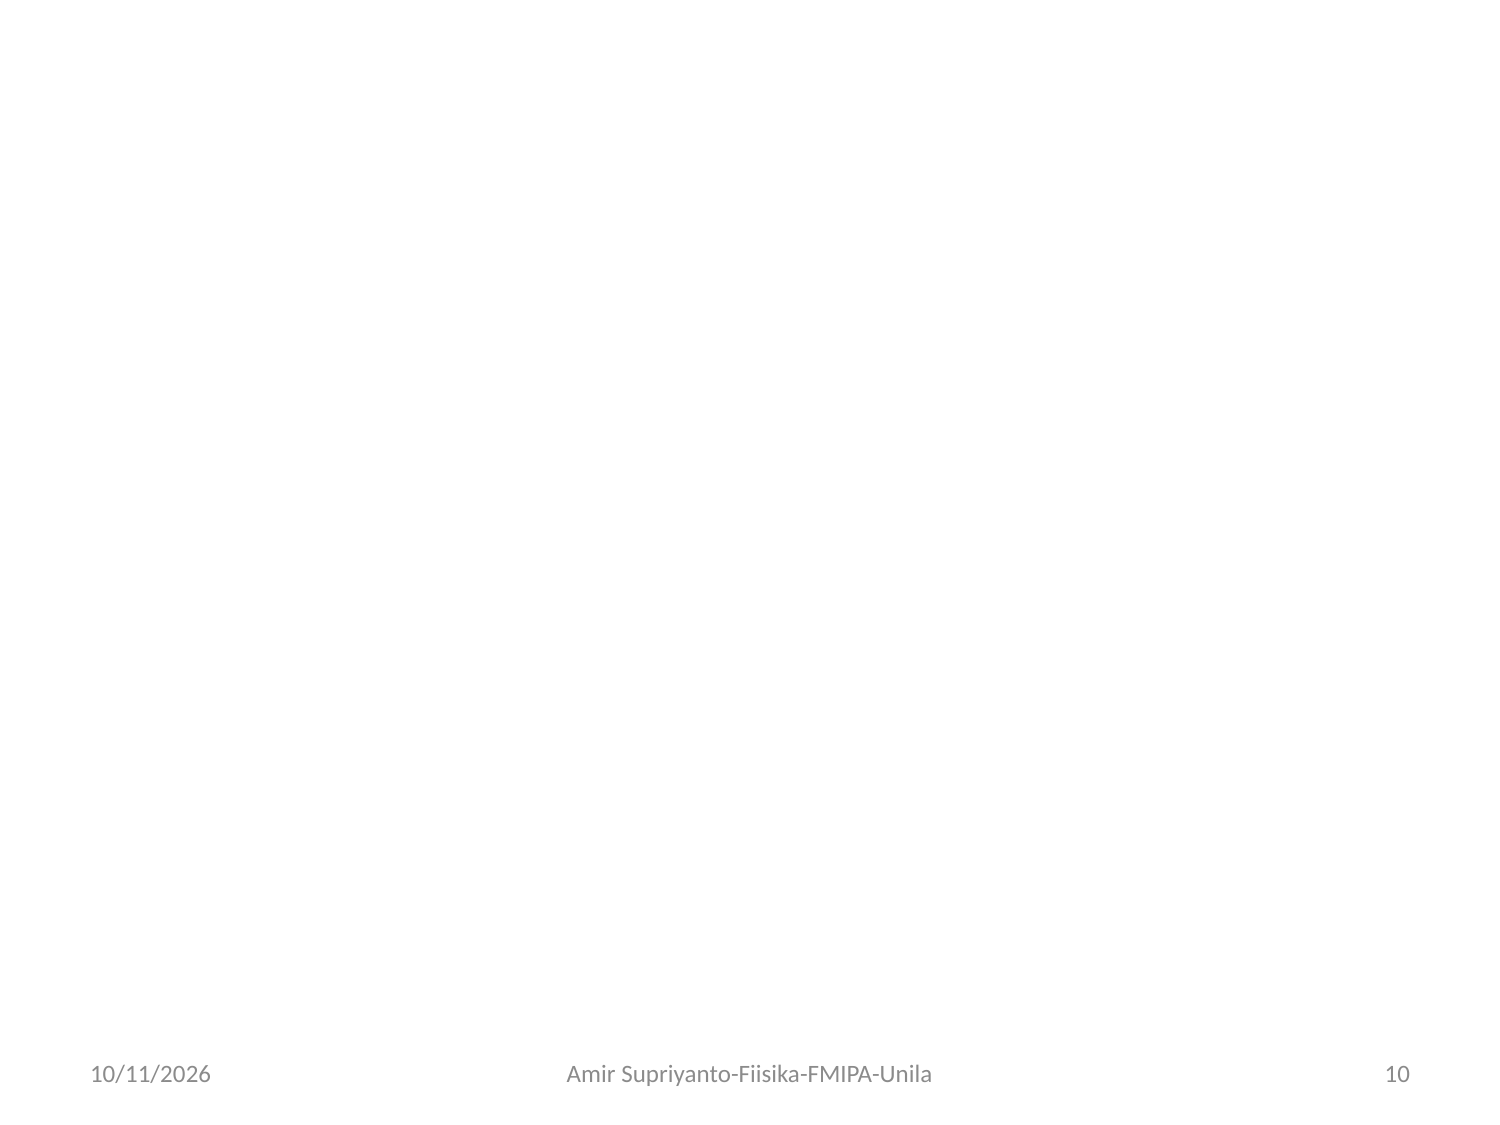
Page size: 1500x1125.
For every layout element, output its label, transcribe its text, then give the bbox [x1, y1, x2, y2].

footer Amir Supriyanto-Fiisika-FMIPA-Unila [512, 1042, 988, 1103]
slide_number 10 [1074, 1042, 1425, 1103]
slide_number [75, 1042, 425, 1103]
